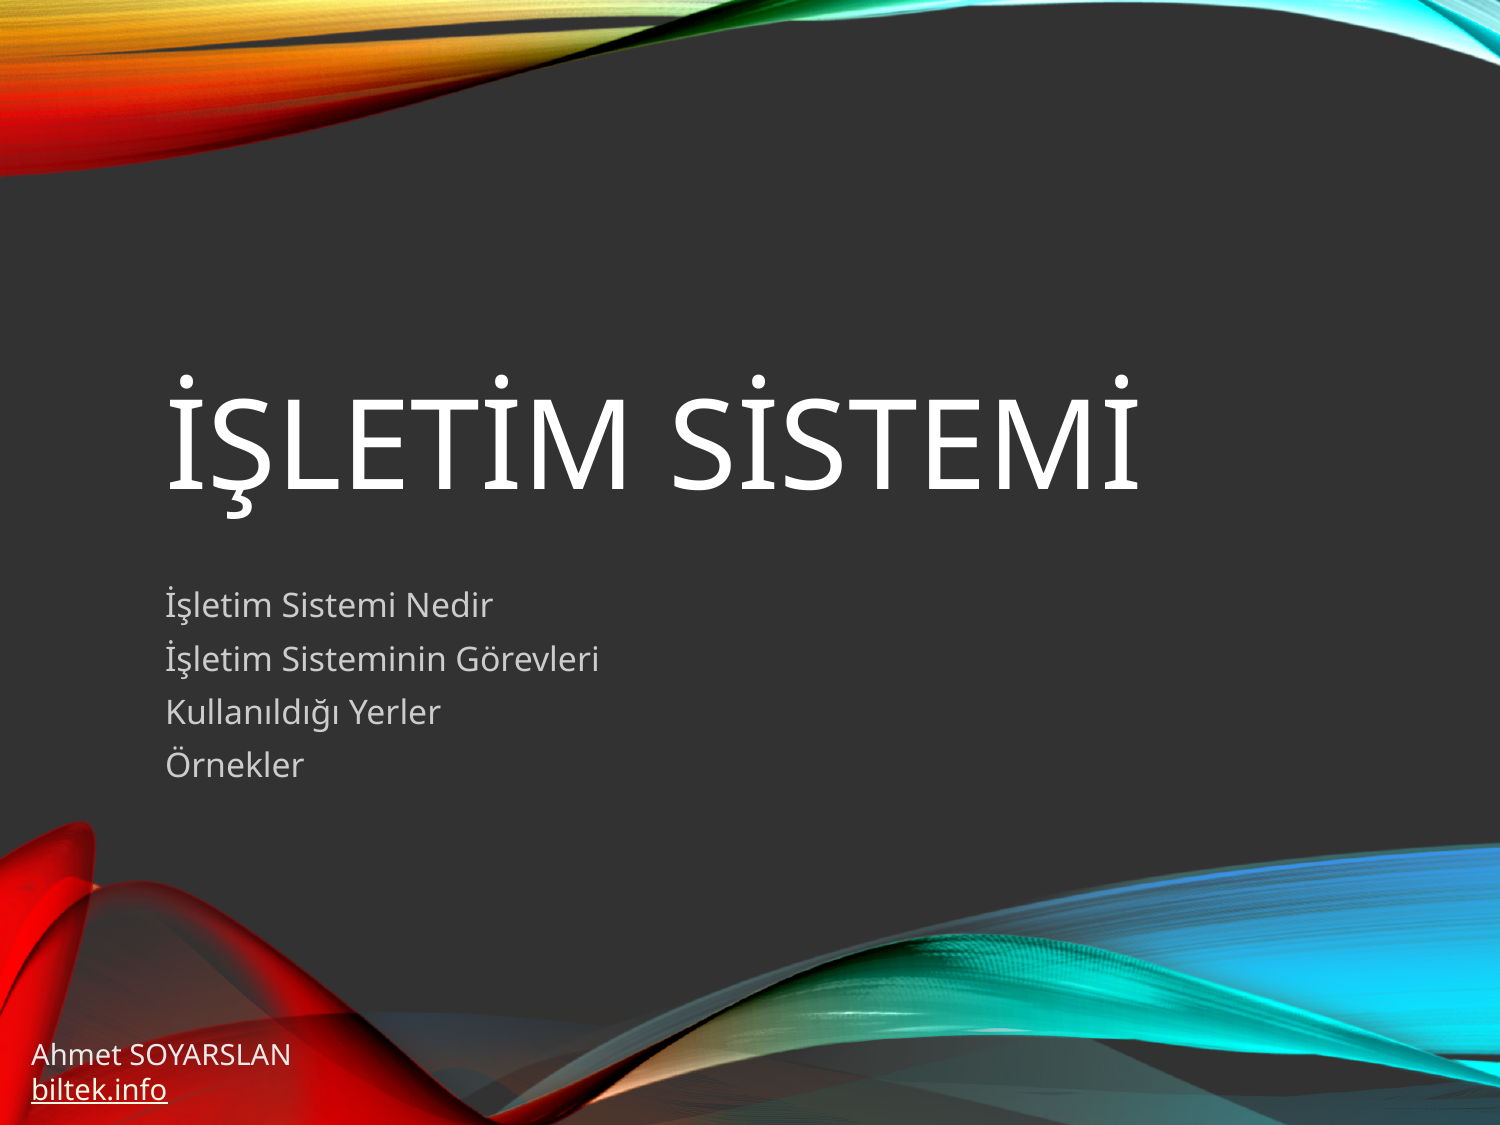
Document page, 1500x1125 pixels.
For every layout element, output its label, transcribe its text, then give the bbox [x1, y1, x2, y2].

title İŞLETİM SİSTEMİ [150, 295, 1350, 525]
text_box Ahmet SOYARSLAN biltek.info [16, 1028, 337, 1118]
picture [0, 819, 1500, 1125]
subtitle İşletim Sistemi Nedir İşletim Sisteminin Görevleri Kullanıldığı Yerler Örnekler [150, 581, 1385, 794]
picture [0, 0, 1500, 178]
